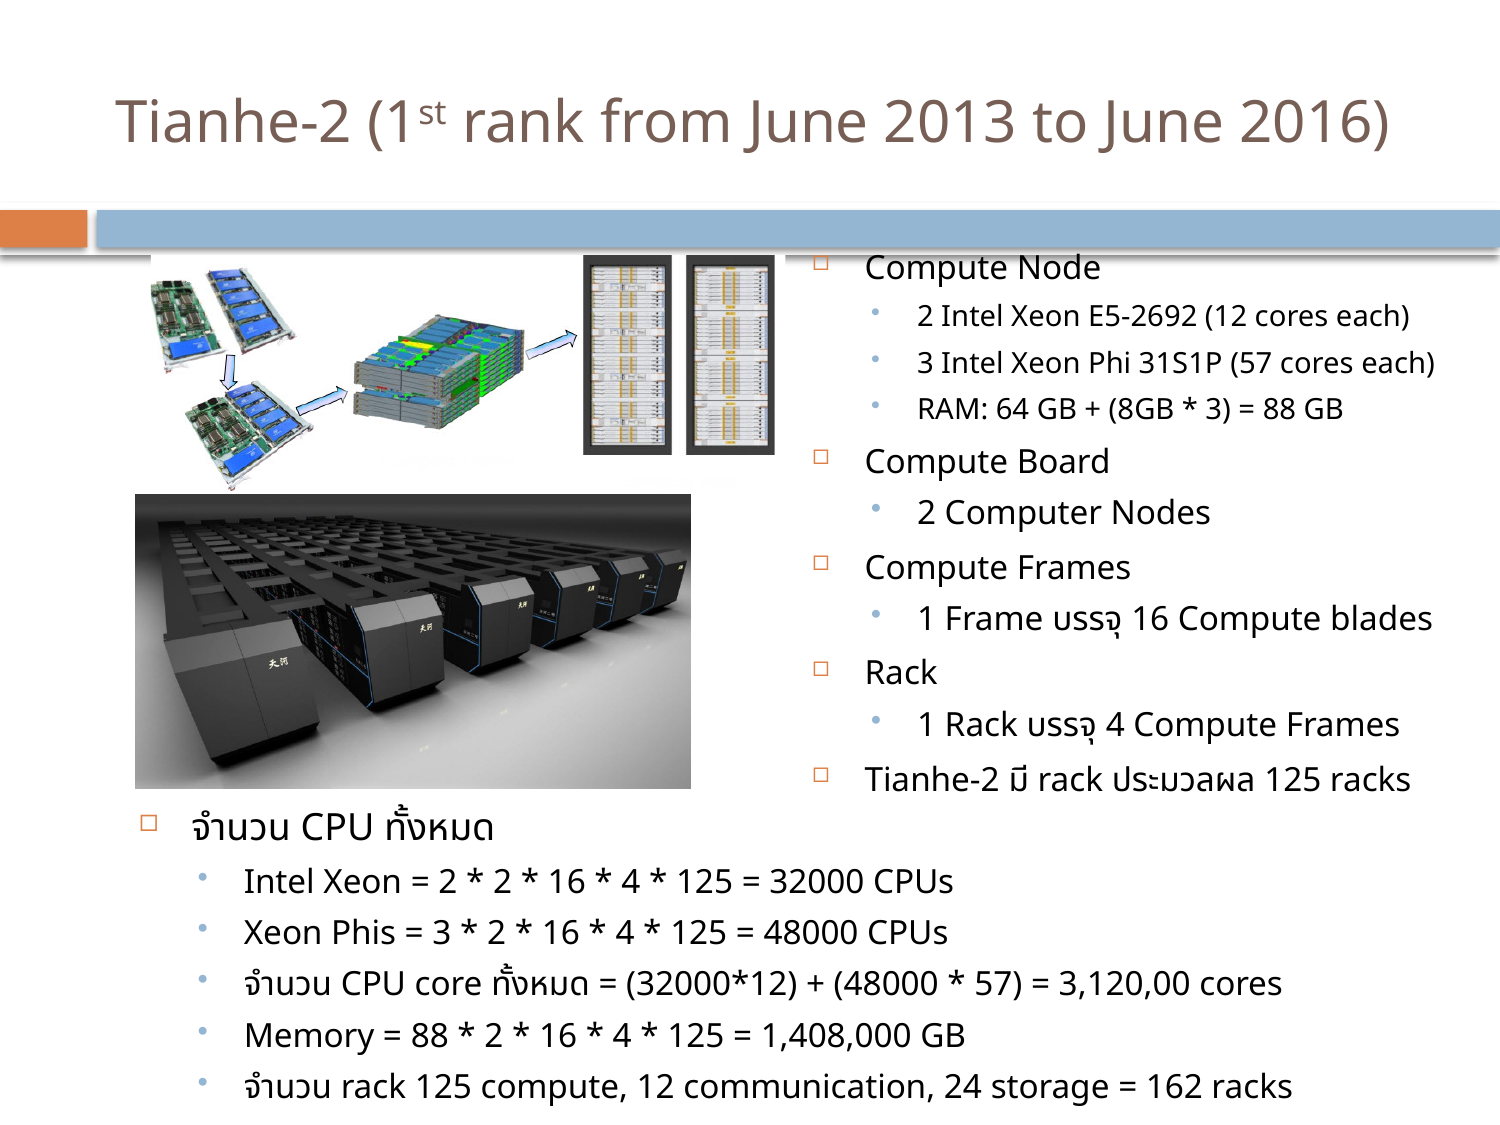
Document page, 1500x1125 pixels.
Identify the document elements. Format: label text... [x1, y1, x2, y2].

list Compute Node 2 Intel Xeon E5-2692 (12 cores each) 3 Intel Xeon Phi 31S1P (57 cores each) RAM: 64 GB + (8GB * 3) = 88 GB Compute Board 2 Computer Nodes Compute Frames 1 Frame บรรจุ 16 Compute blades Rack 1 Rack บรรจุ 4 Compute Frames Tianhe-2 มี rack ประมวลผล 125 racks [797, 238, 1483, 858]
picture [135, 254, 786, 790]
title Tianhe-2 (1st rank from June 2013 to June 2016) [100, 37, 1438, 200]
text_box จำนวน CPU ทั้งหมด Intel Xeon = 2 * 2 * 16 * 4 * 125 = 32000 CPUs Xeon Phis = 3 * 2 * 16 * 4 * 125 = 48000 CPUs จำนวน CPU core ทั้งหมด = (32000*12) + (48000 * 57) = 3,120,00 cores Memory = 88 * 2 * 16 * 4 * 125 = 1,408,000 GB จำนวน rack 125 compute, 12 communication, 24 storage = 162 racks [123, 795, 1365, 1035]
